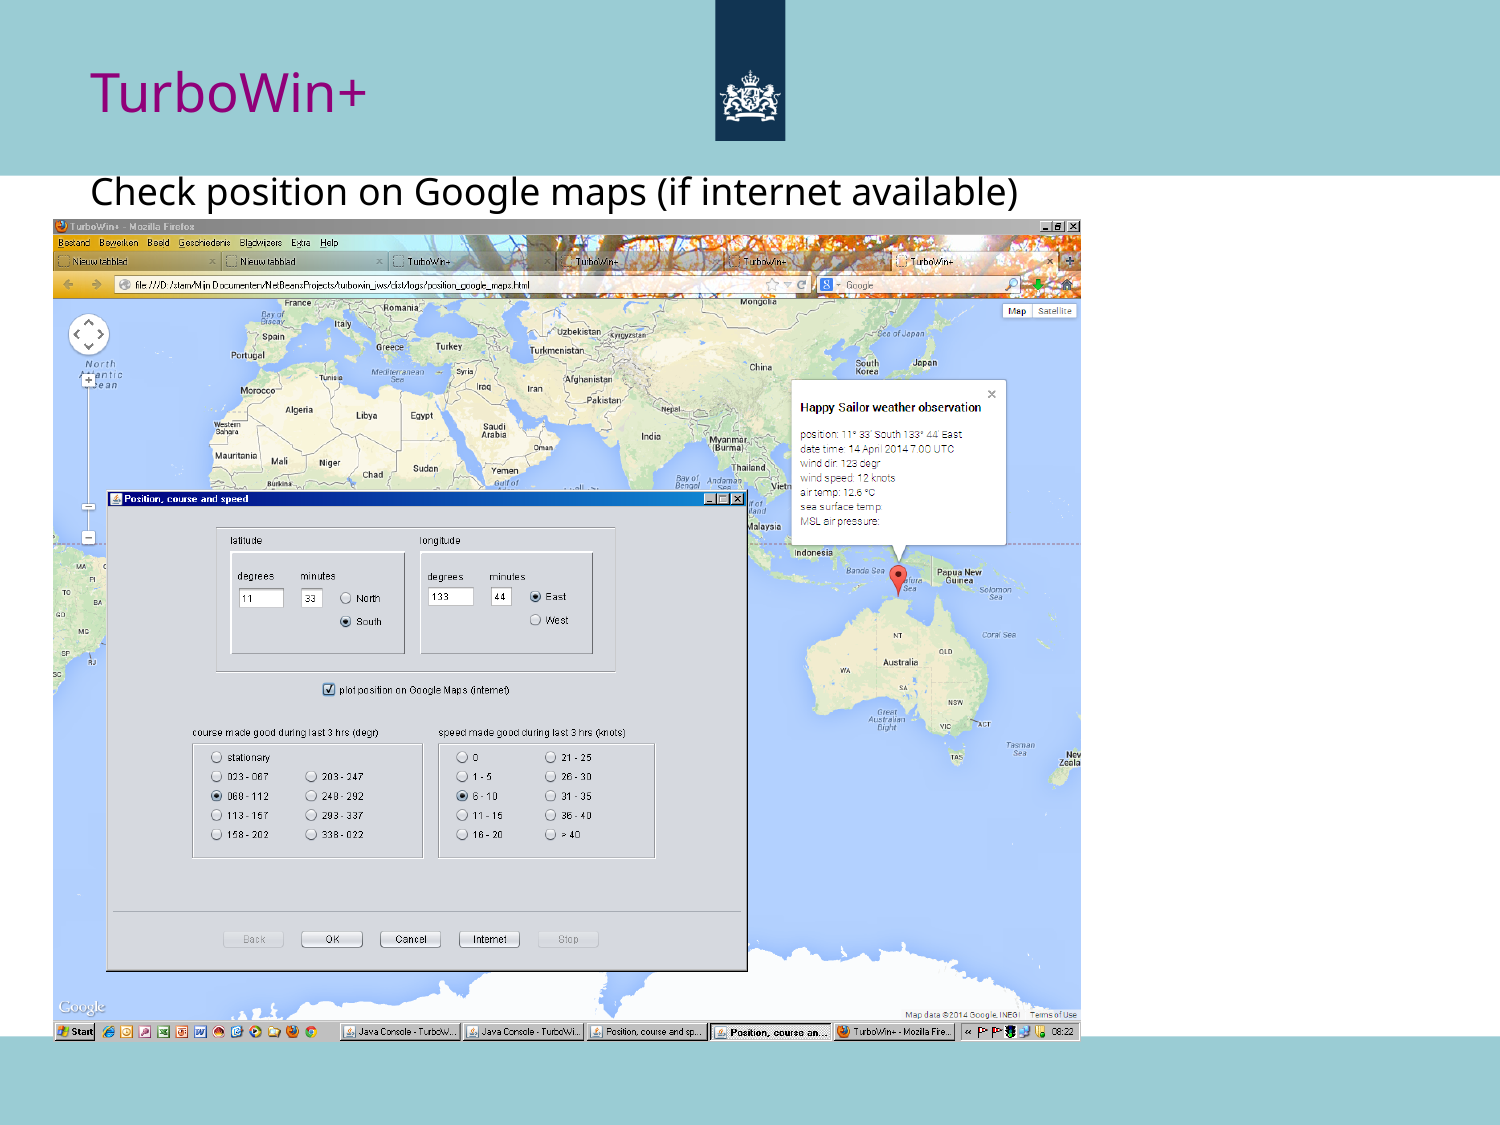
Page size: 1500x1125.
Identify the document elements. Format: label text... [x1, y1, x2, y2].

picture [52, 219, 1081, 1043]
picture [0, 0, 1500, 141]
list Check position on Google maps (if internet available) [75, 160, 1425, 279]
title TurboWin+ [75, 45, 1425, 138]
